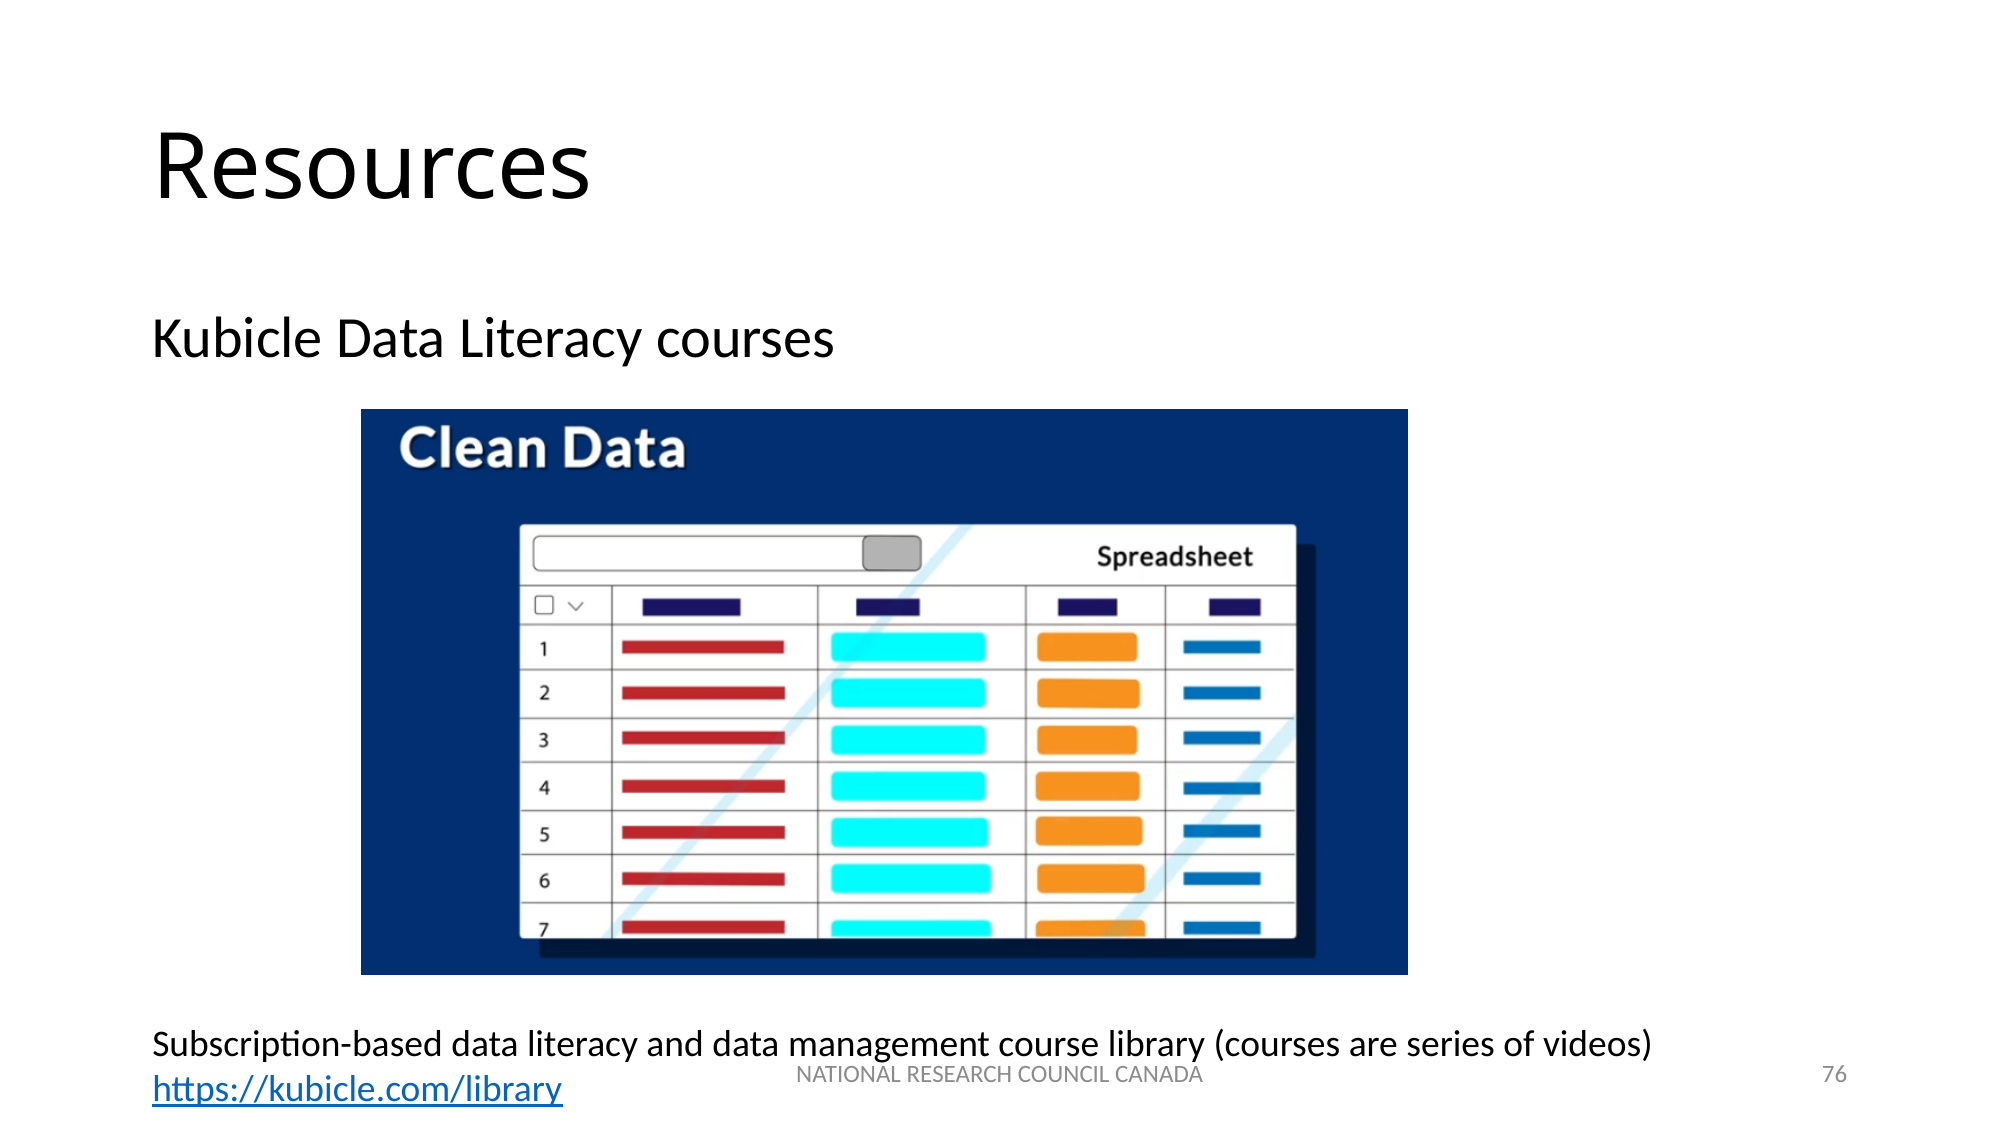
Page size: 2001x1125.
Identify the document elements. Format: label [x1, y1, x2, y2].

footer [662, 1042, 1338, 1103]
picture [361, 409, 1408, 975]
slide_number [1412, 1042, 1863, 1103]
list [137, 299, 1863, 1014]
text_box [137, 1012, 1843, 1117]
title [137, 59, 1863, 278]
